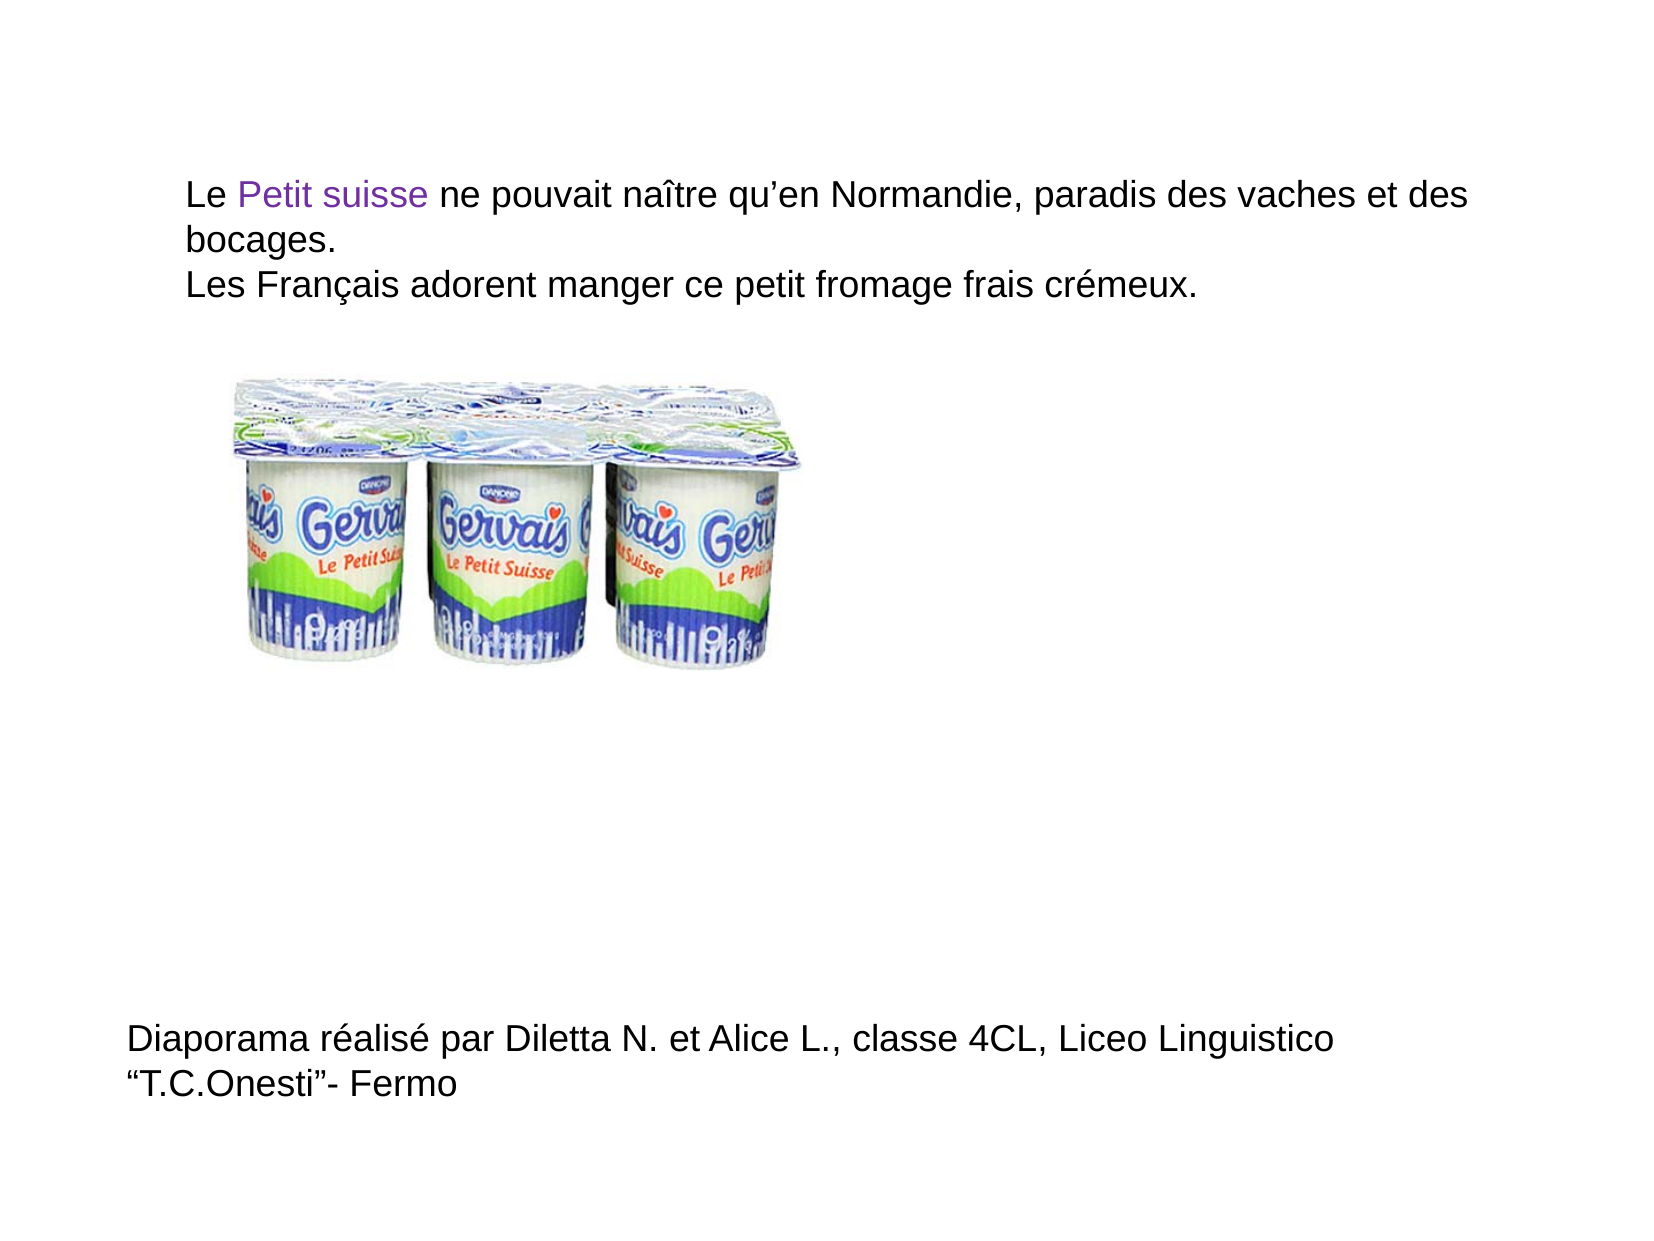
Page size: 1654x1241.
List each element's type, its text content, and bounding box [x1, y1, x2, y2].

picture [228, 373, 804, 671]
text_box Diaporama réalisé par Diletta N. et Alice L., classe 4CL, Liceo Linguistico “T.C.Onesti”- Fermo [111, 1006, 1390, 1112]
text_box Le Petit suisse ne pouvait naître qu’en Normandie, paradis des vaches et des bocages. Les Français adorent manger ce petit fromage frais crémeux. [170, 162, 1542, 313]
